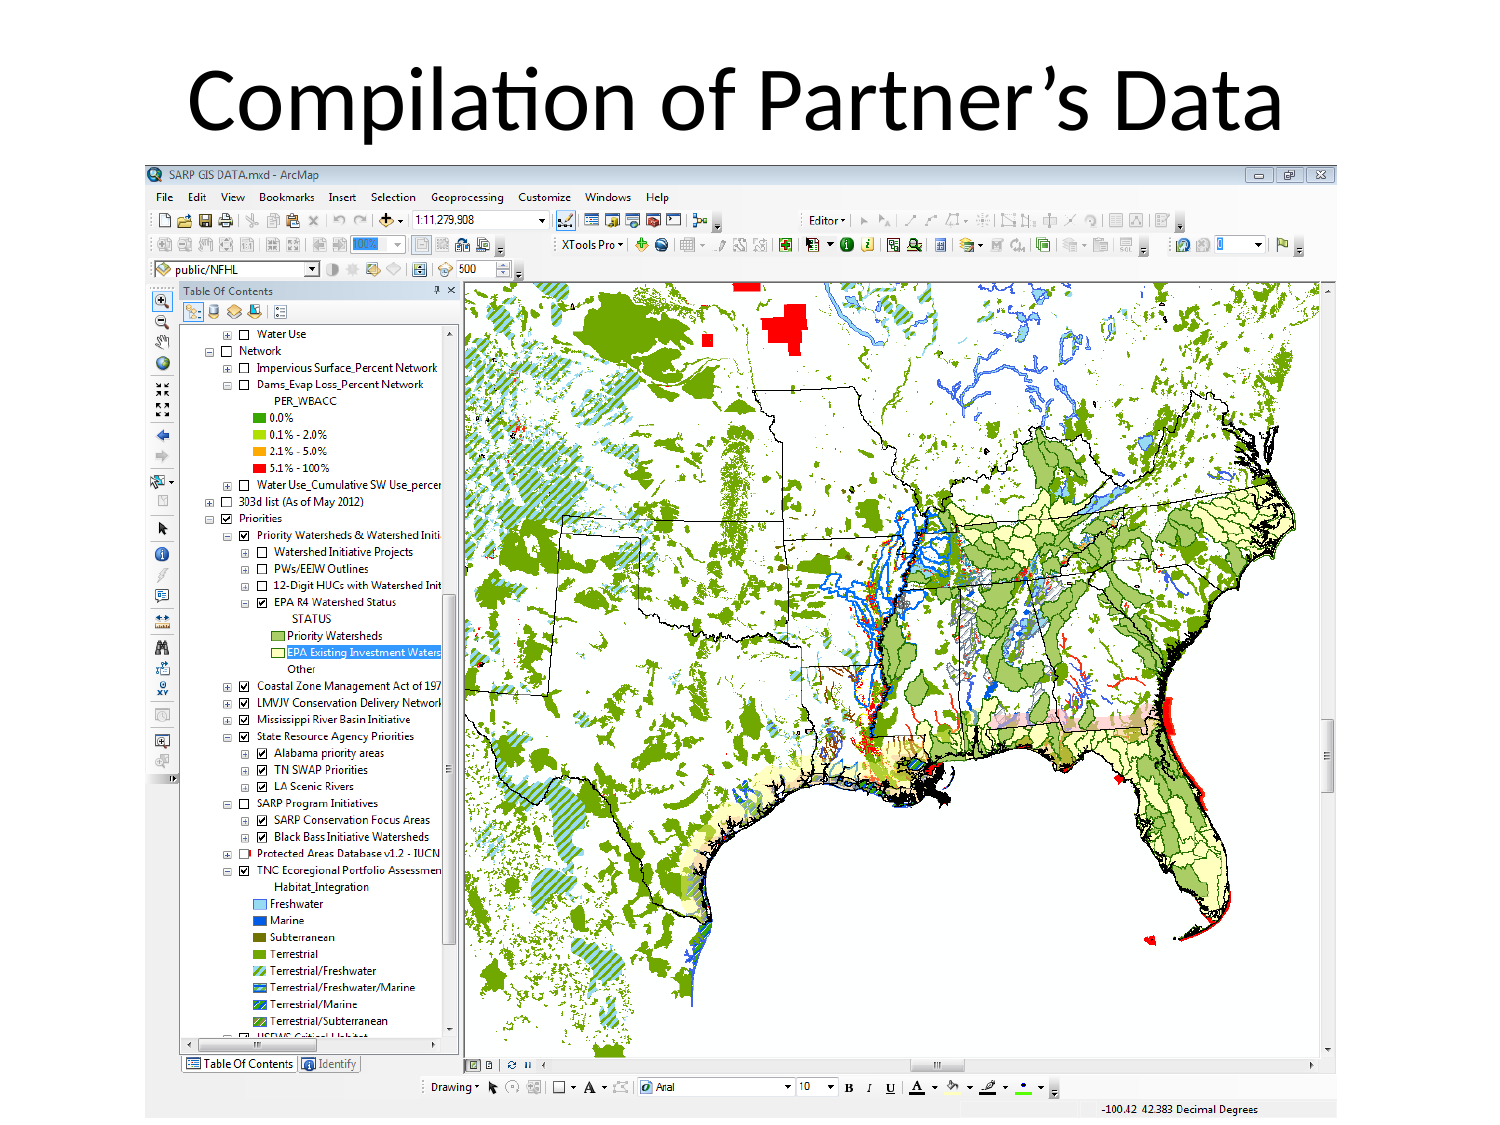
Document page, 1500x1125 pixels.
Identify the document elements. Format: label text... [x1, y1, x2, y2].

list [137, 156, 1344, 1125]
title Compilation of Partner’s Data [62, 24, 1413, 163]
